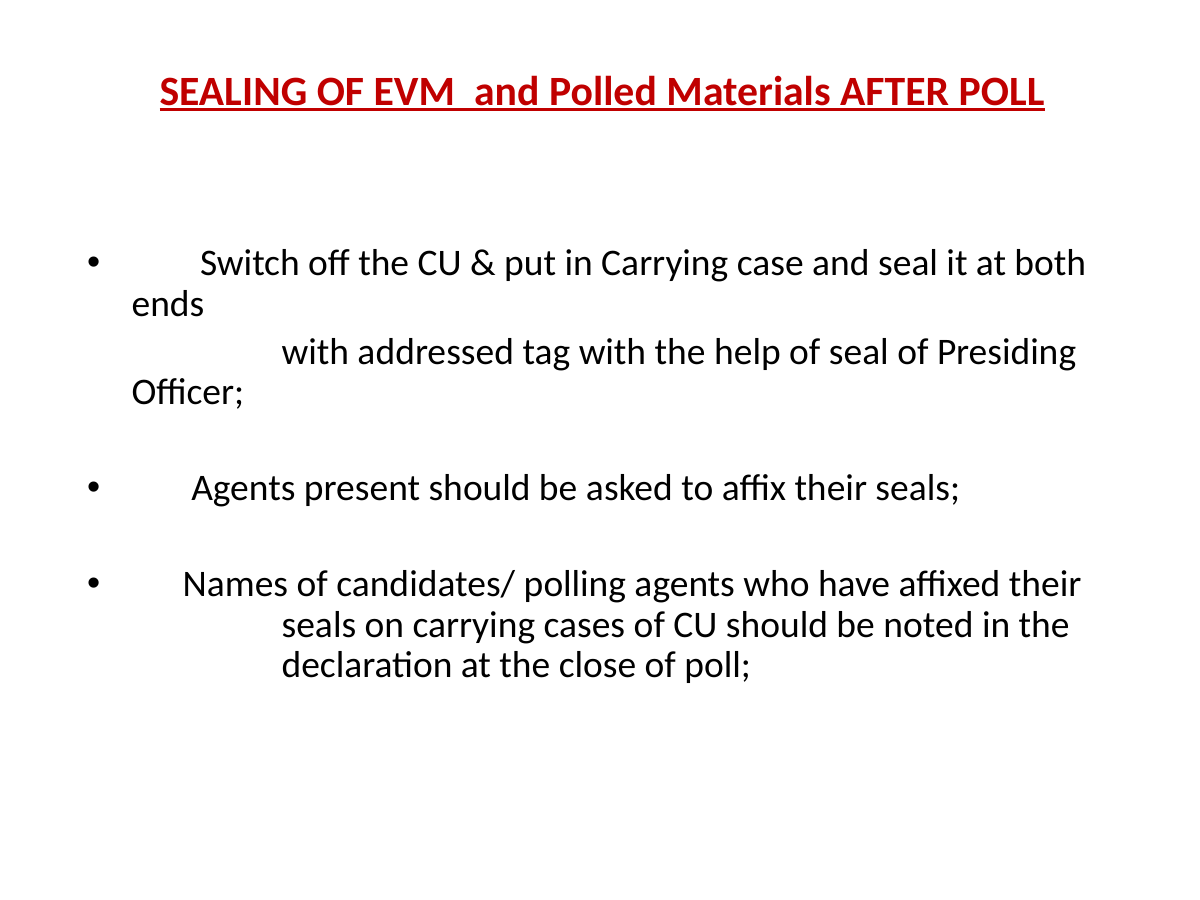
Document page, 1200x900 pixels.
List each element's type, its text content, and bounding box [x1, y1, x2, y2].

title SEALING OF EVM and Polled Materials AFTER POLL [62, 49, 1143, 128]
list Switch off the CU & put in Carrying case and seal it at both ends with addressed tag with the help of seal of Presiding Officer; Agents present should be asked to affix their seals; Names of candidates/ polling agents who have affixed their seals on carrying cases of CU should be noted in the declaration at the close of poll; [74, 237, 1173, 763]
